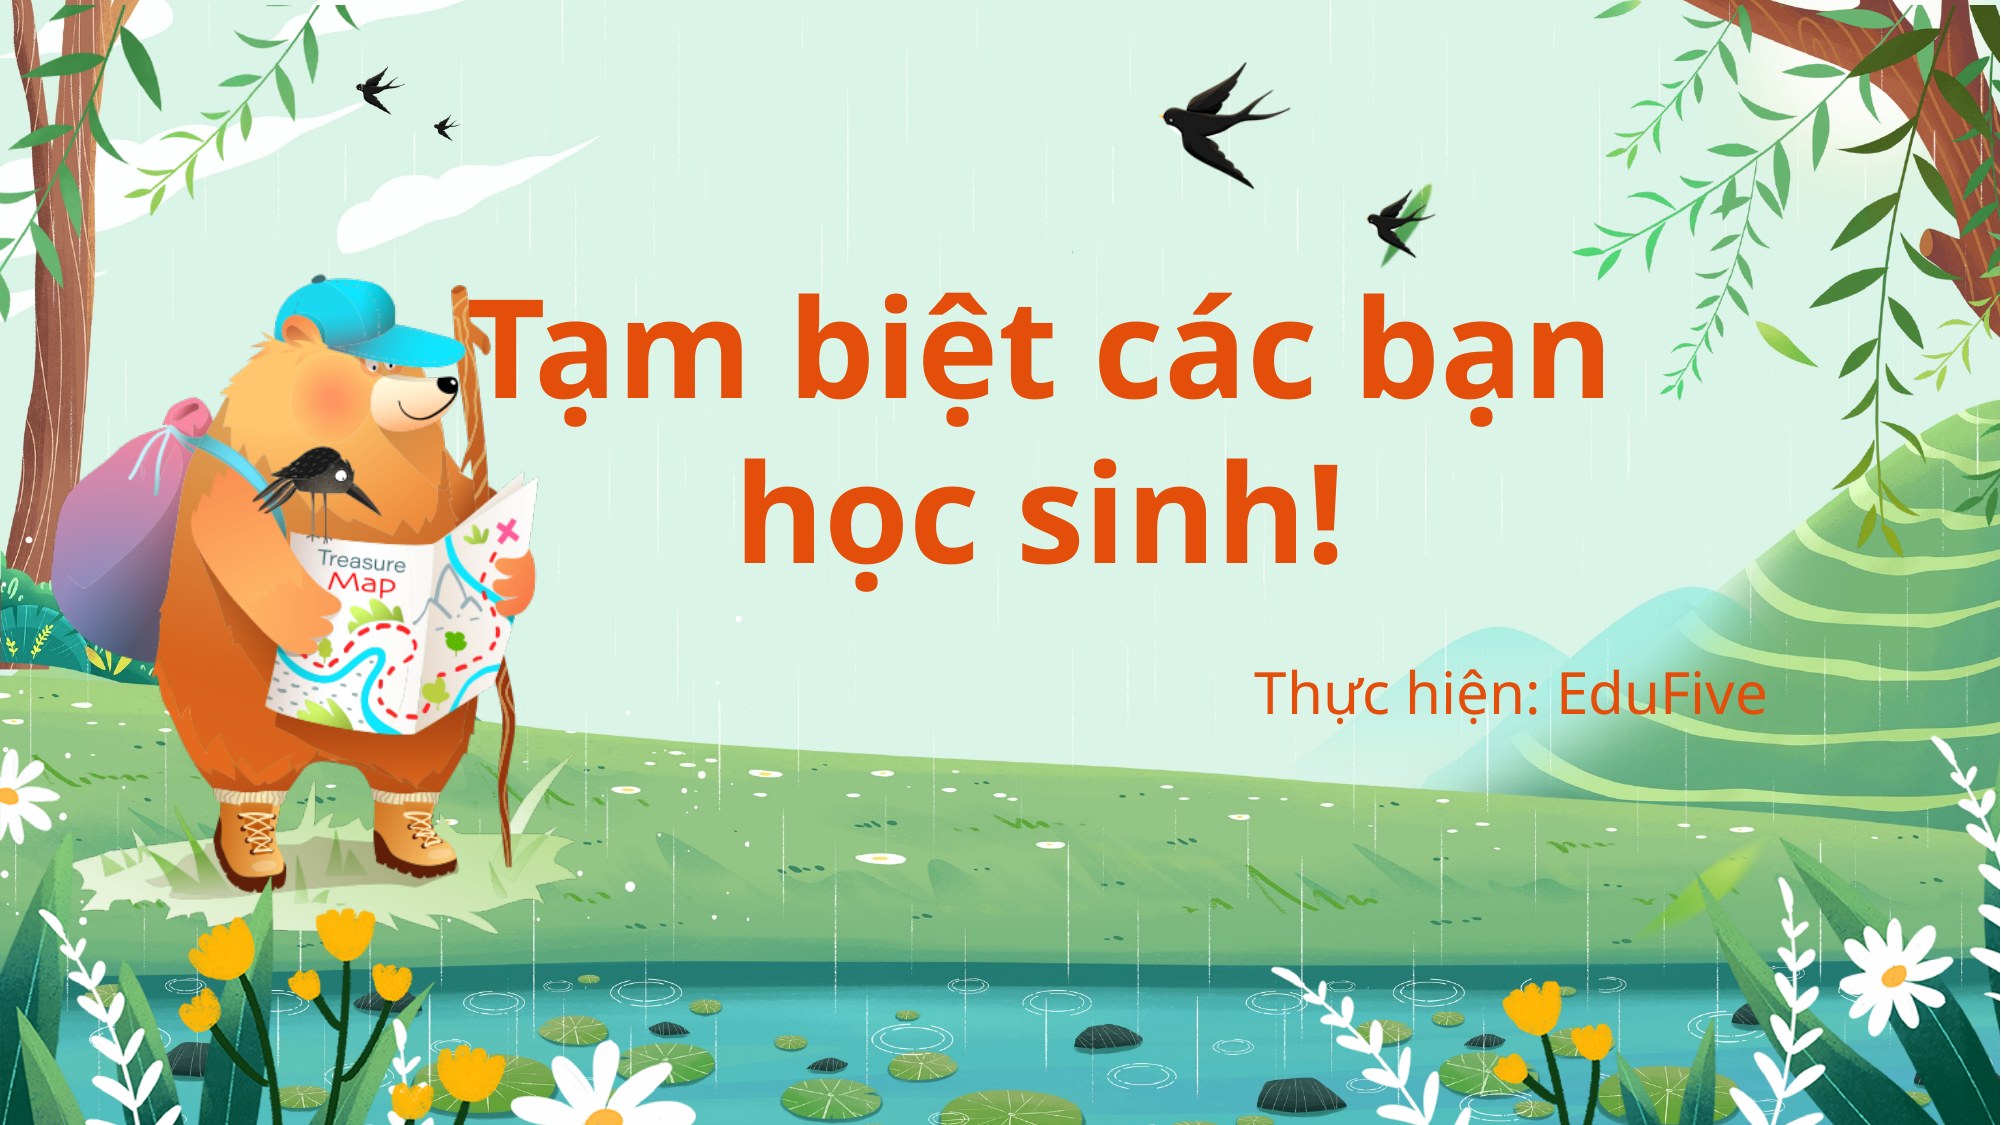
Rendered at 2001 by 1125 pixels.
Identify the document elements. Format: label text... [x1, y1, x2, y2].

text_box Thực hiện: EduFive [1168, 648, 1855, 734]
picture [0, 0, 2000, 1125]
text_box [0, 0, 378, 350]
text_box Tạm biệt các bạn học sinh! [412, 253, 1071, 598]
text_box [1071, 0, 2000, 616]
